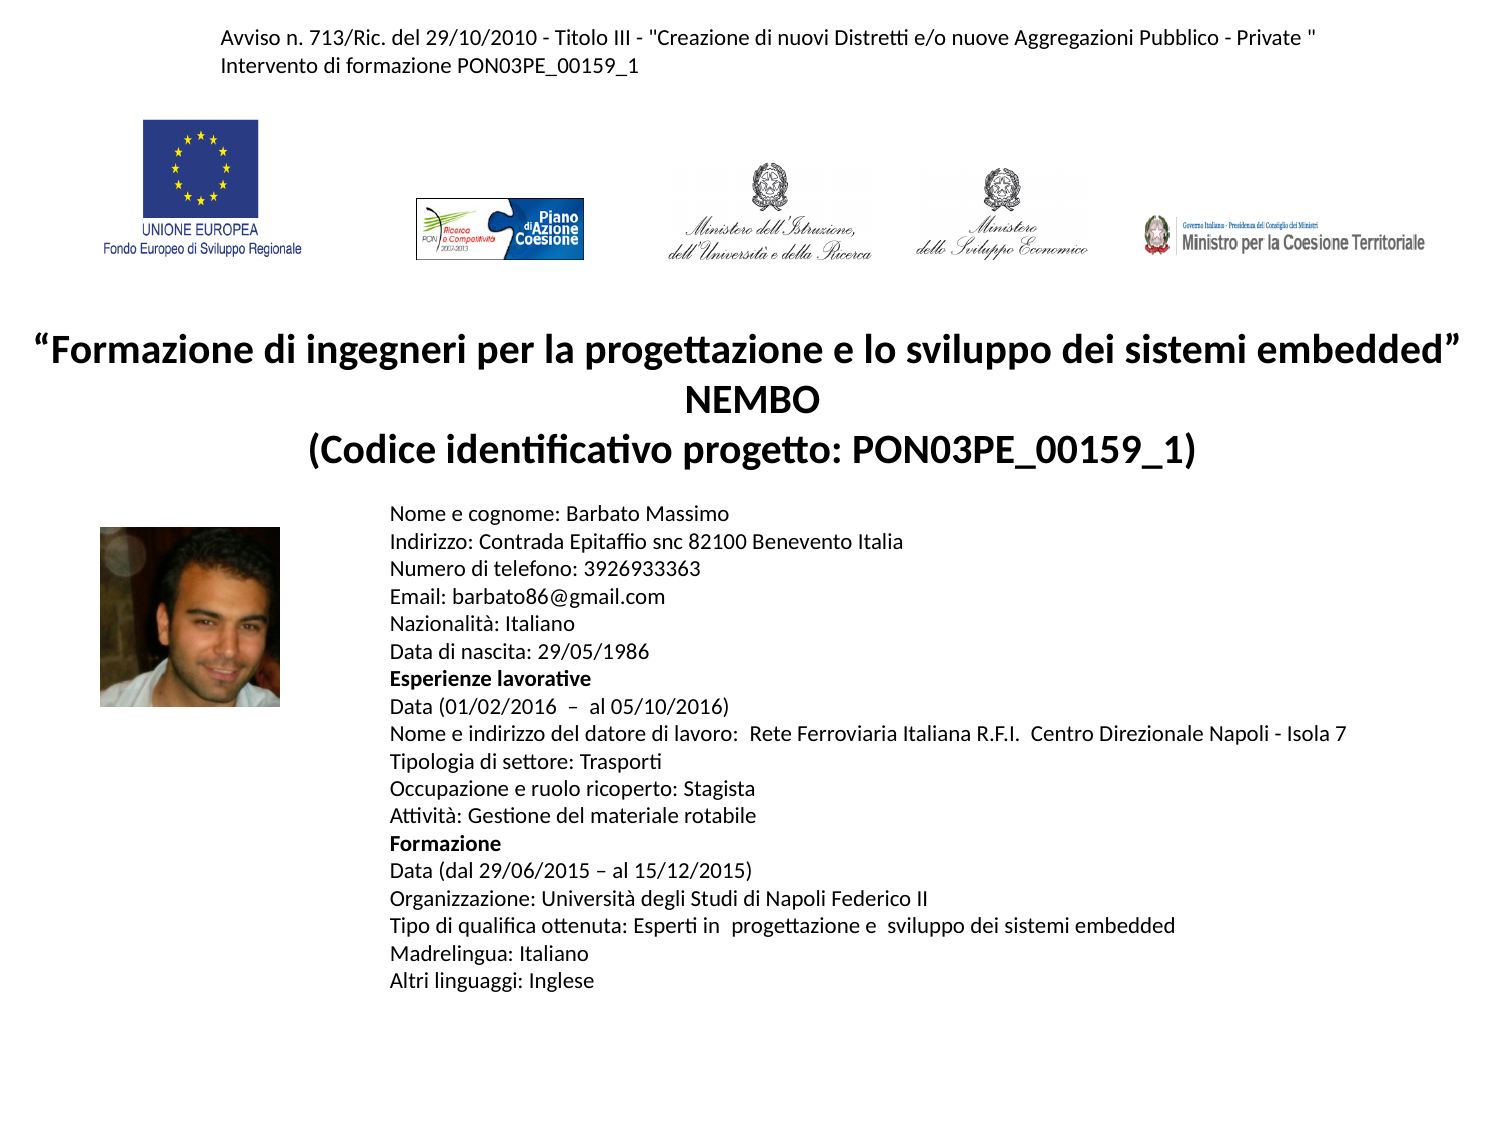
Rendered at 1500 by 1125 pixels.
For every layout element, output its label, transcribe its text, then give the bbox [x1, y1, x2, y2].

picture [416, 198, 584, 260]
picture [1141, 210, 1429, 260]
picture [915, 168, 1089, 260]
text_box Avviso n. 713/Ric. del 29/10/2010 - Titolo III - "Creazione di nuovi Distretti e/o nuove Aggregazioni Pubblico - Private " Intervento di formazione PON03PE_00159_1 [205, 15, 1334, 131]
text_box Nome e cognome: Barbato Massimo Indirizzo: Contrada Epitaffio snc 82100 Benevento Italia Numero di telefono: 3926933363 Email: barbato86@gmail.com Nazionalità: Italiano Data di nascita: 29/05/1986 Esperienze lavorative Data (01/02/2016 – al 05/10/2016) Nome e indirizzo del datore di lavoro: Rete Ferroviaria Italiana R.F.I. Centro Direzionale Napoli - Isola 7 Tipologia di settore: Trasporti Occupazione e ruolo ricoperto: Stagista Attività: Gestione del materiale rotabile Formazione Data (dal 29/06/2015 – al 15/12/2015) Organizzazione: Università degli Studi di Napoli Federico II Tipo di qualifica ottenuta: Esperti in progettazione e sviluppo dei sistemi embedded Madrelingua: Italiano Altri linguaggi: Inglese [374, 491, 1428, 1029]
picture [100, 526, 280, 707]
picture [100, 119, 312, 260]
picture [666, 160, 873, 260]
text_box “Formazione di ingegneri per la progettazione e lo sviluppo dei sistemi embedded” NEMBO (Codice identificativo progetto: PON03PE_00159_1) [17, 224, 1488, 480]
